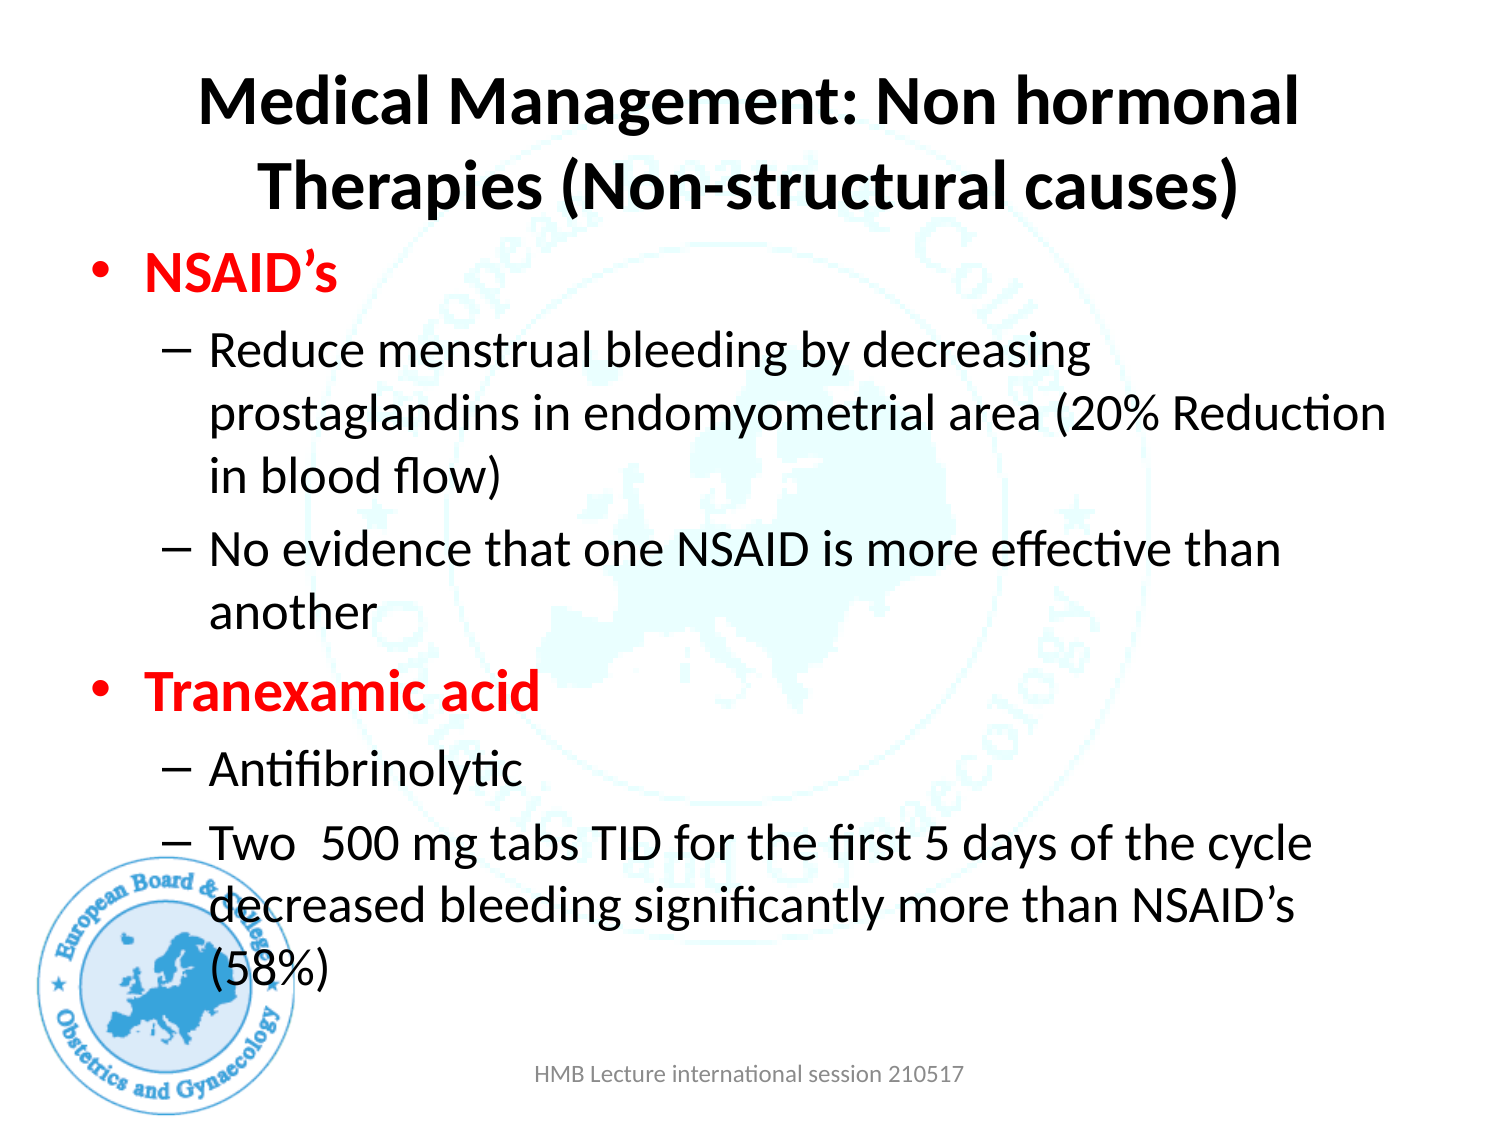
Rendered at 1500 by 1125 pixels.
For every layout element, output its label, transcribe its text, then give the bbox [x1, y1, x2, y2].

list NSAID’s Reduce menstrual bleeding by decreasing prostaglandins in endomyometrial area (20% Reduction in blood flow) No evidence that one NSAID is more effective than another Tranexamic acid Antifibrinolytic Two 500 mg tabs TID for the first 5 days of the cycle decreased bleeding significantly more than NSAID’s (58%) [75, 224, 1425, 1005]
title Medical Management: Non hormonal Therapies (Non-structural causes) [75, 45, 1425, 224]
picture [0, 854, 339, 1125]
footer HMB Lecture international session 210517 [431, 1042, 1069, 1103]
